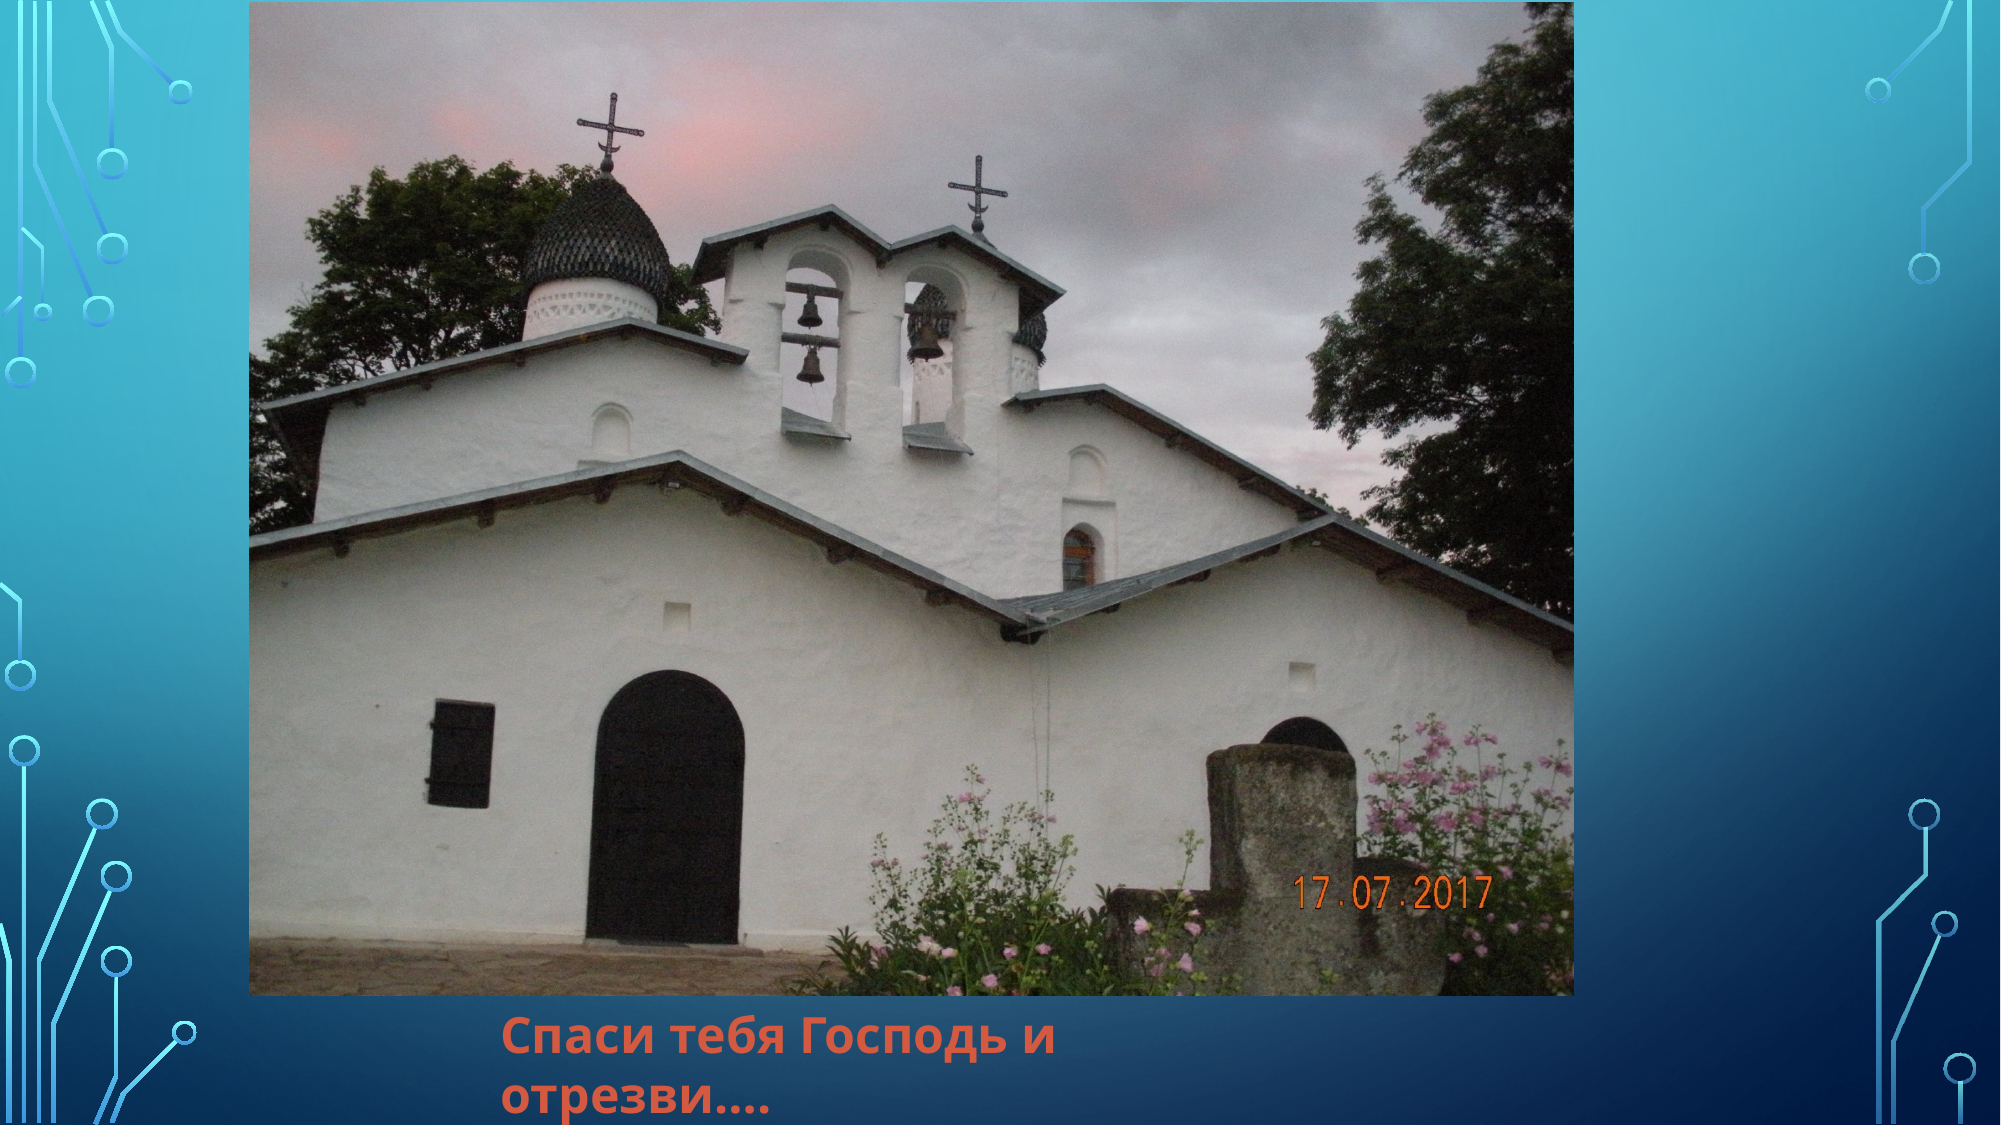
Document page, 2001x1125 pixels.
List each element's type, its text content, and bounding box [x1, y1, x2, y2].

picture [248, 1, 1575, 996]
text_box Спаси тебя Господь и отрезви…. [485, 996, 1338, 1125]
